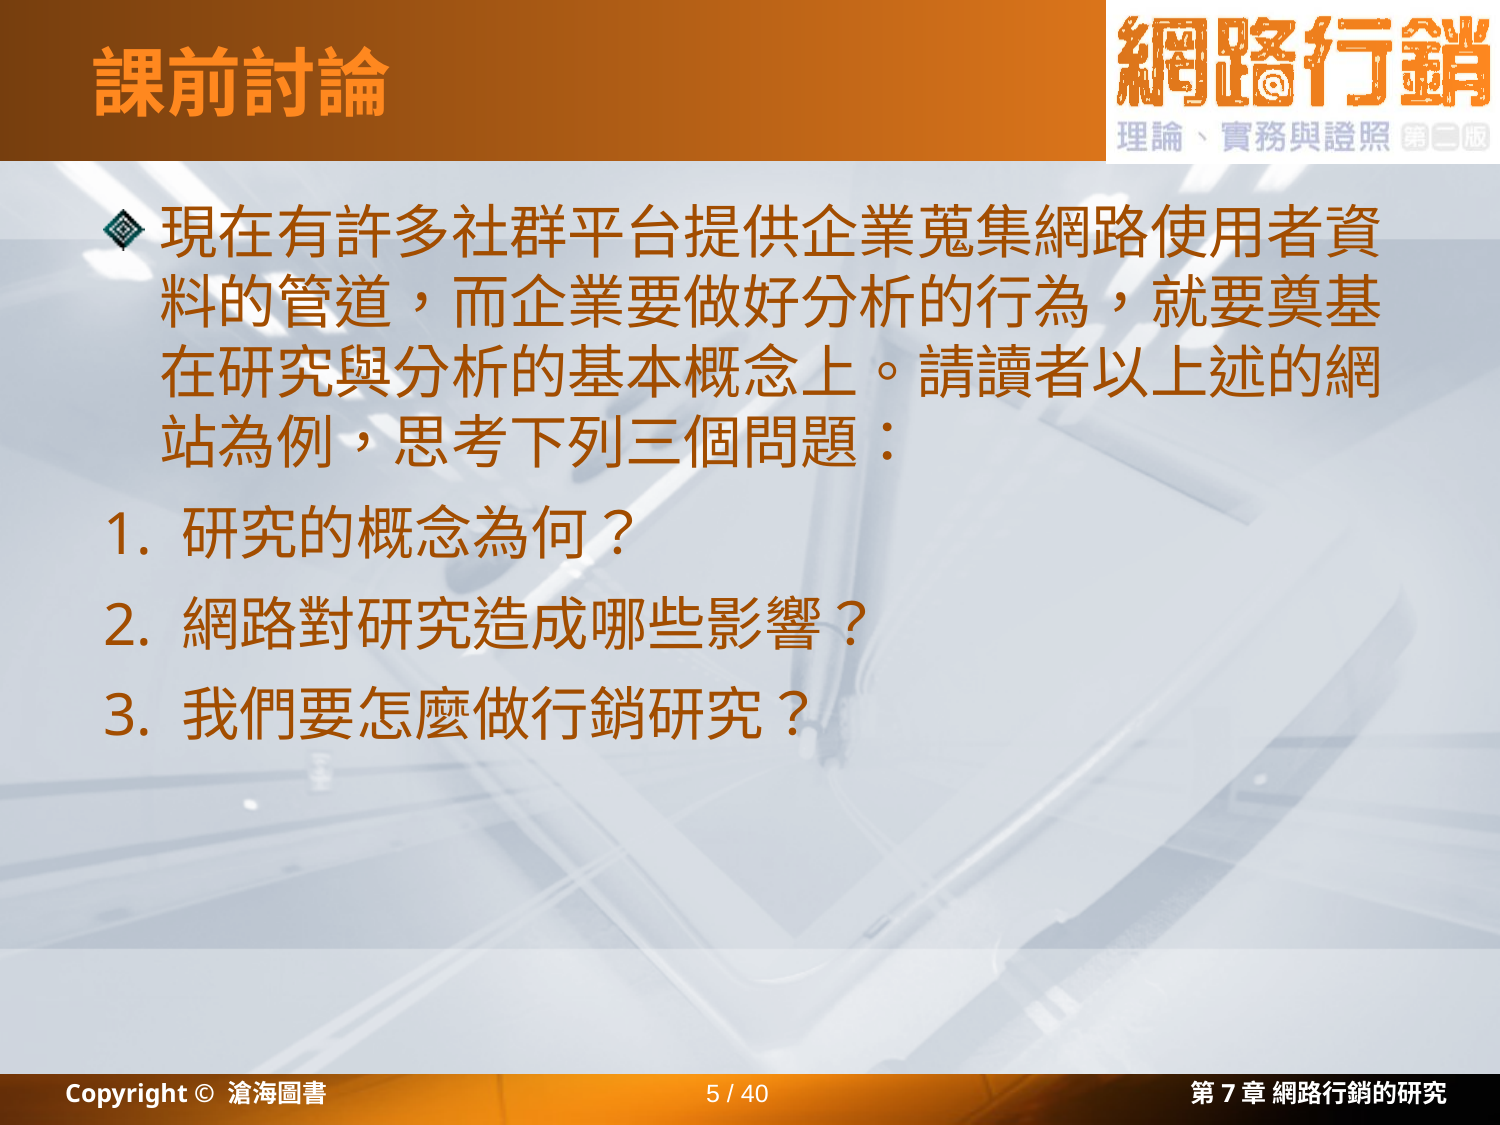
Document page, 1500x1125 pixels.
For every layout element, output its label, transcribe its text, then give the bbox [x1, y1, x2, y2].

picture [0, 1074, 1500, 1125]
list 現在有許多社群平台提供企業蒐集網路使用者資料的管道，而企業要做好分析的行為，就要奠基在研究與分析的基本概念上。請讀者以上述的網站為例，思考下列三個問題： 1. 研究的概念為何？ 2. 網路對研究造成哪些影響？ 3. 我們要怎麼做行銷研究？ [88, 187, 1426, 1051]
picture [103, 209, 145, 251]
title 課前討論 [76, 0, 1176, 162]
slide_number Copyright © 滄海圖書 [49, 1070, 501, 1119]
picture [1106, 0, 1500, 164]
slide_number 5 / 40 [562, 1070, 913, 1114]
footer 第7章 網路行銷的研究 [1012, 1070, 1463, 1114]
